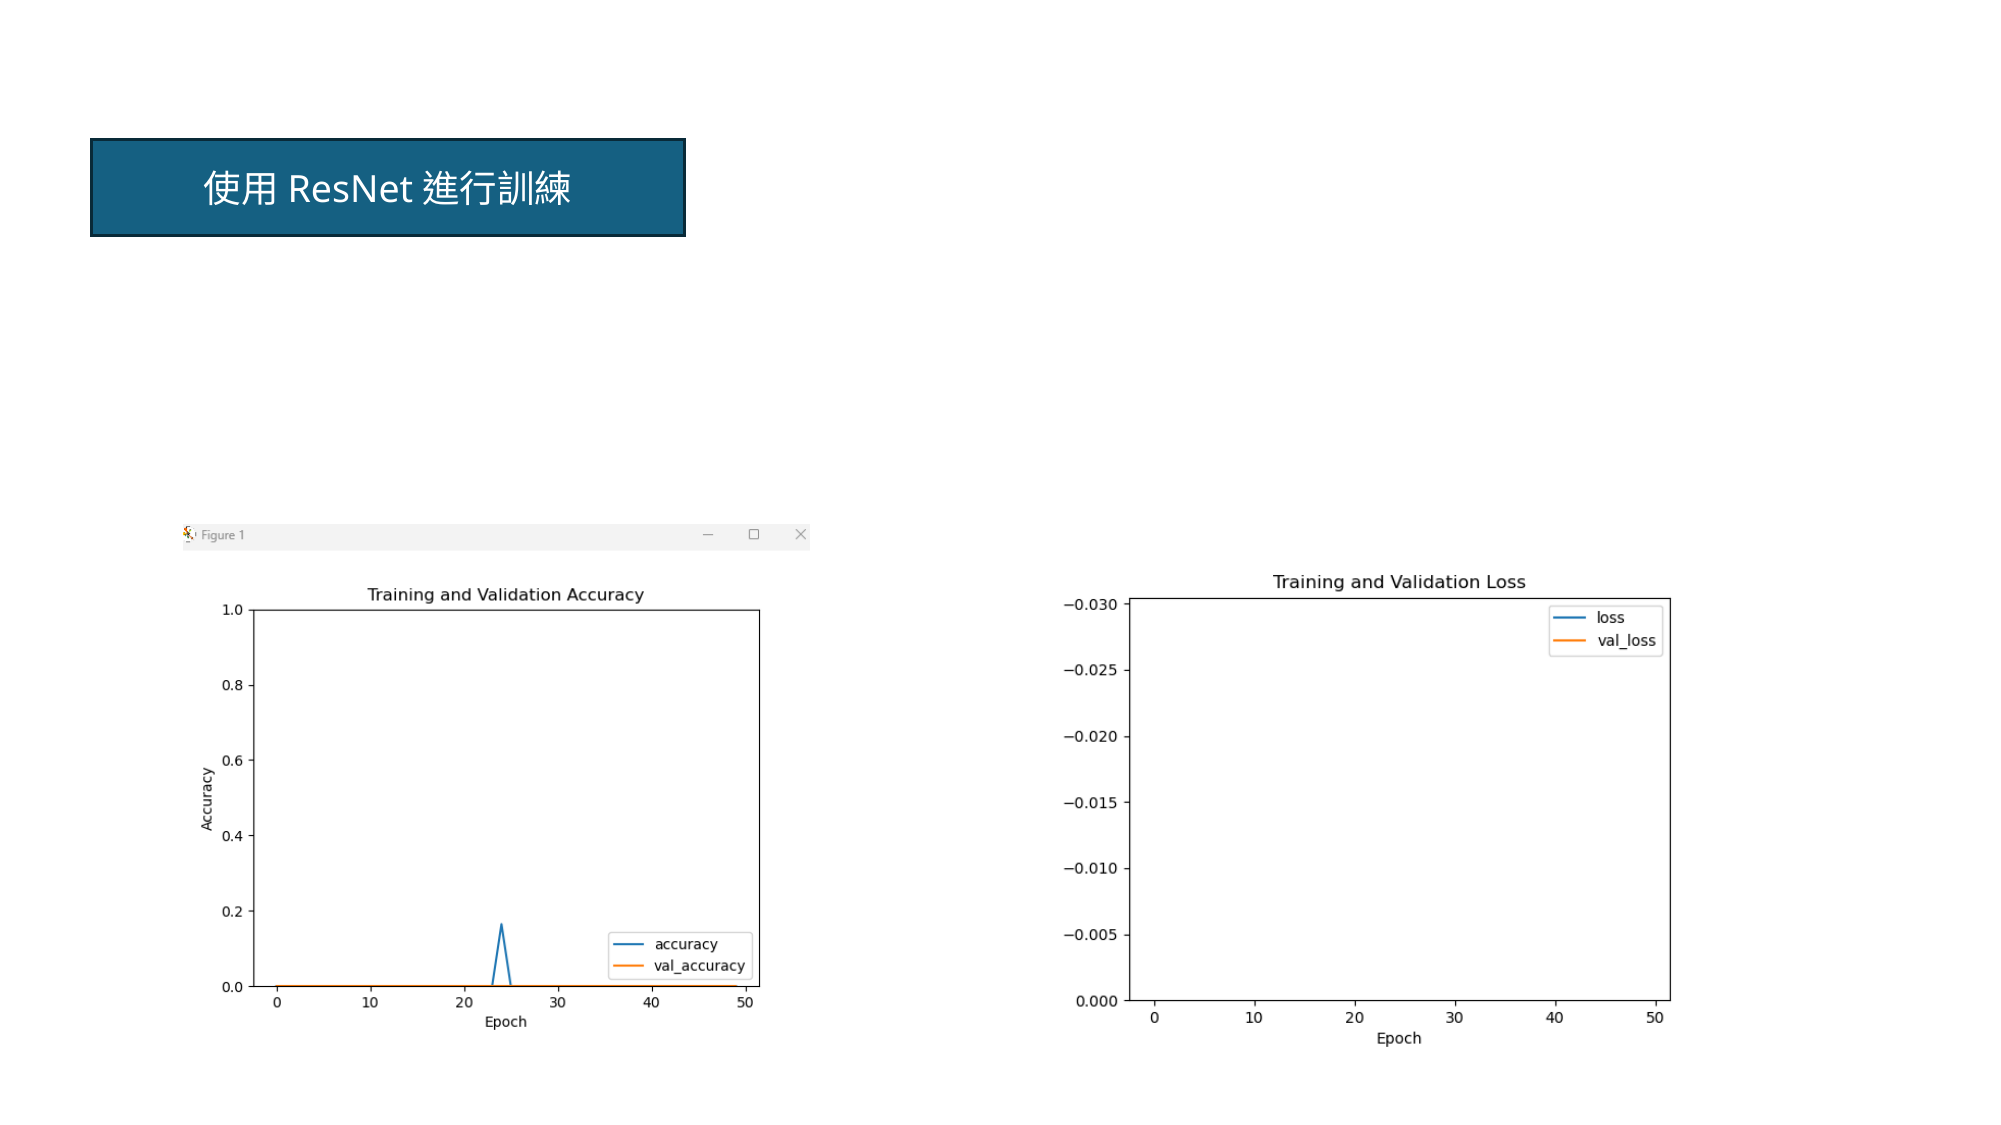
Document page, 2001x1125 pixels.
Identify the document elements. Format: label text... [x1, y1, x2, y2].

picture [182, 524, 810, 1038]
picture [1053, 561, 1708, 1049]
text_box 使用ResNet進行訓練 [90, 138, 686, 237]
